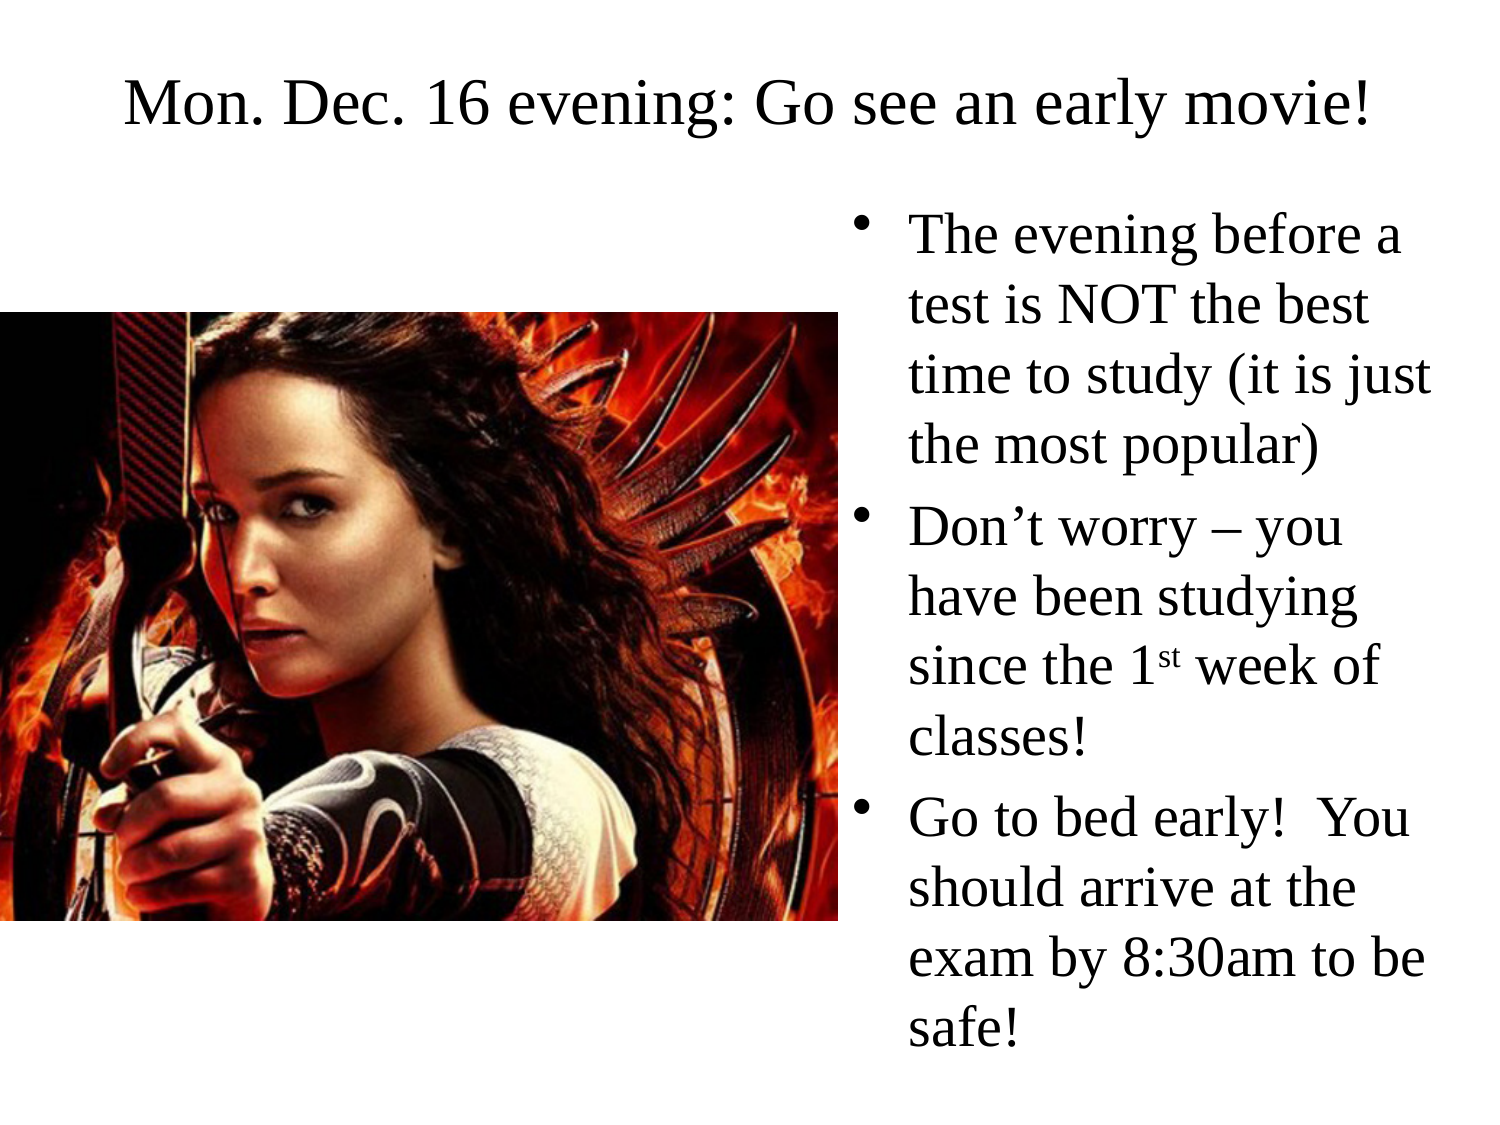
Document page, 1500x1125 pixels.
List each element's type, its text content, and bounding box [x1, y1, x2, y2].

title Mon. Dec. 16 evening: Go see an early movie! [74, 44, 1426, 151]
picture [0, 312, 838, 921]
list The evening before a test is NOT the best time to study (it is just the most popular) Don’t worry – you have been studying since the 1st week of classes! Go to bed early! You should arrive at the exam by 8:30am to be safe! [837, 187, 1463, 969]
